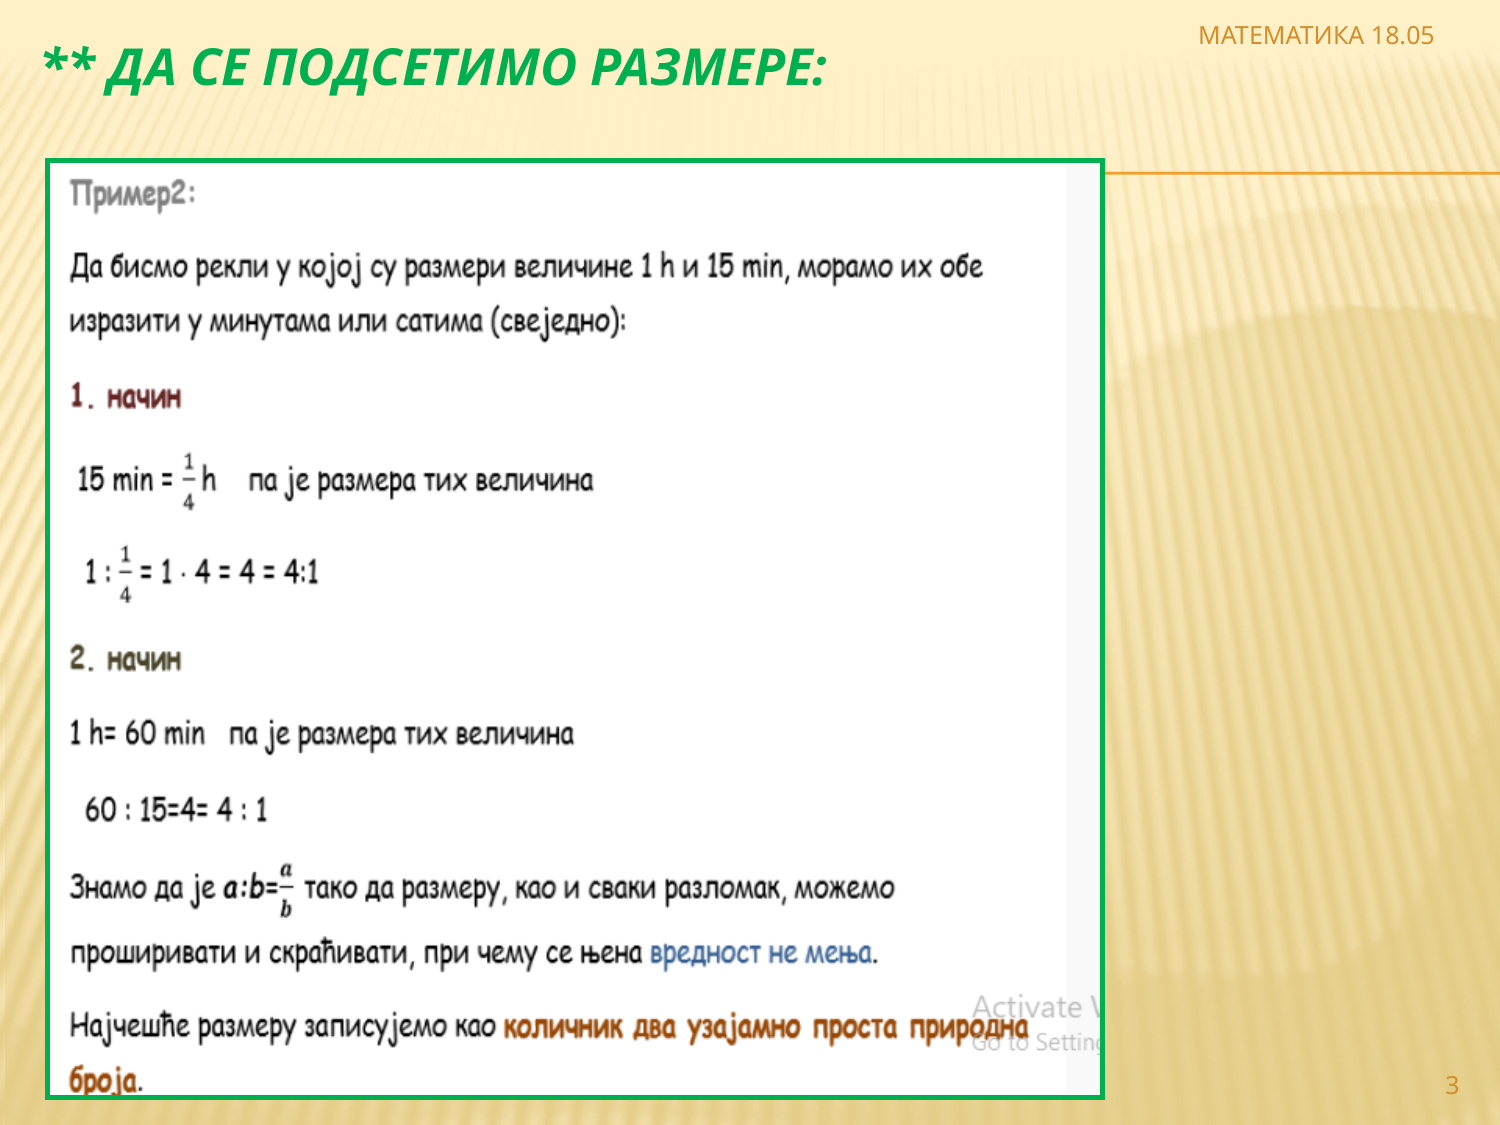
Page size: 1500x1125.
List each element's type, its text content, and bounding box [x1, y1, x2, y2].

title ** Да се подсетимо размере: [24, 27, 1450, 165]
picture [49, 162, 1101, 1096]
slide_number 3 [1350, 1061, 1475, 1103]
footer МАТЕМАТИКА 18.05 [975, 12, 1450, 60]
